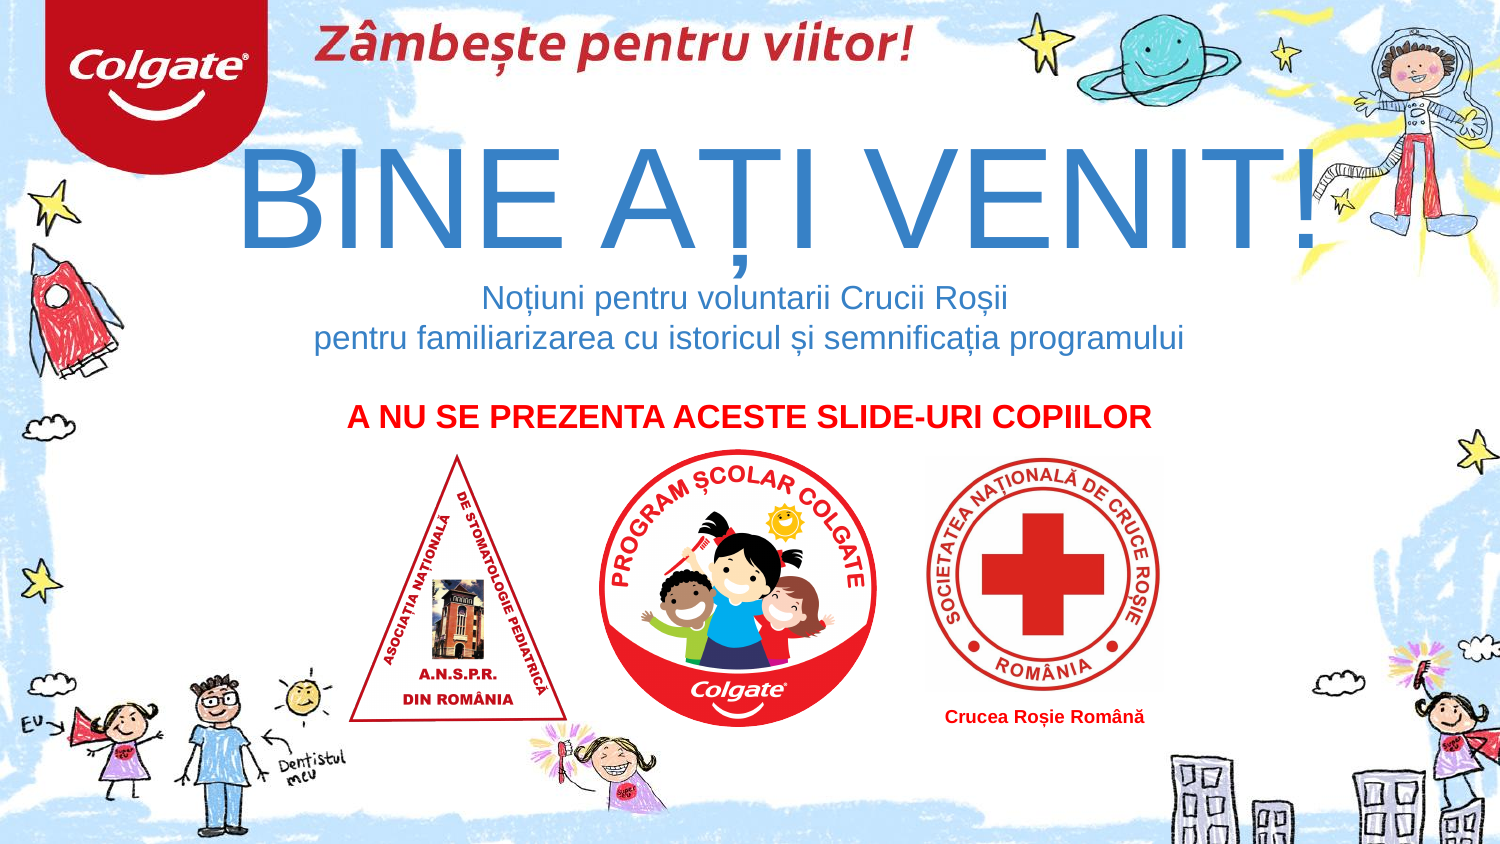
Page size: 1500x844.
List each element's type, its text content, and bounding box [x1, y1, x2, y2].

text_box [876, 455, 1214, 746]
picture [0, 436, 1500, 844]
picture [0, 0, 1500, 260]
text_box Noțiuni pentru voluntarii Crucii Roșii pentru familiarizarea cu istoricul și semnificația programului A NU SE PREZENTA ACESTE SLIDE-URI COPIILOR [0, 260, 1500, 436]
